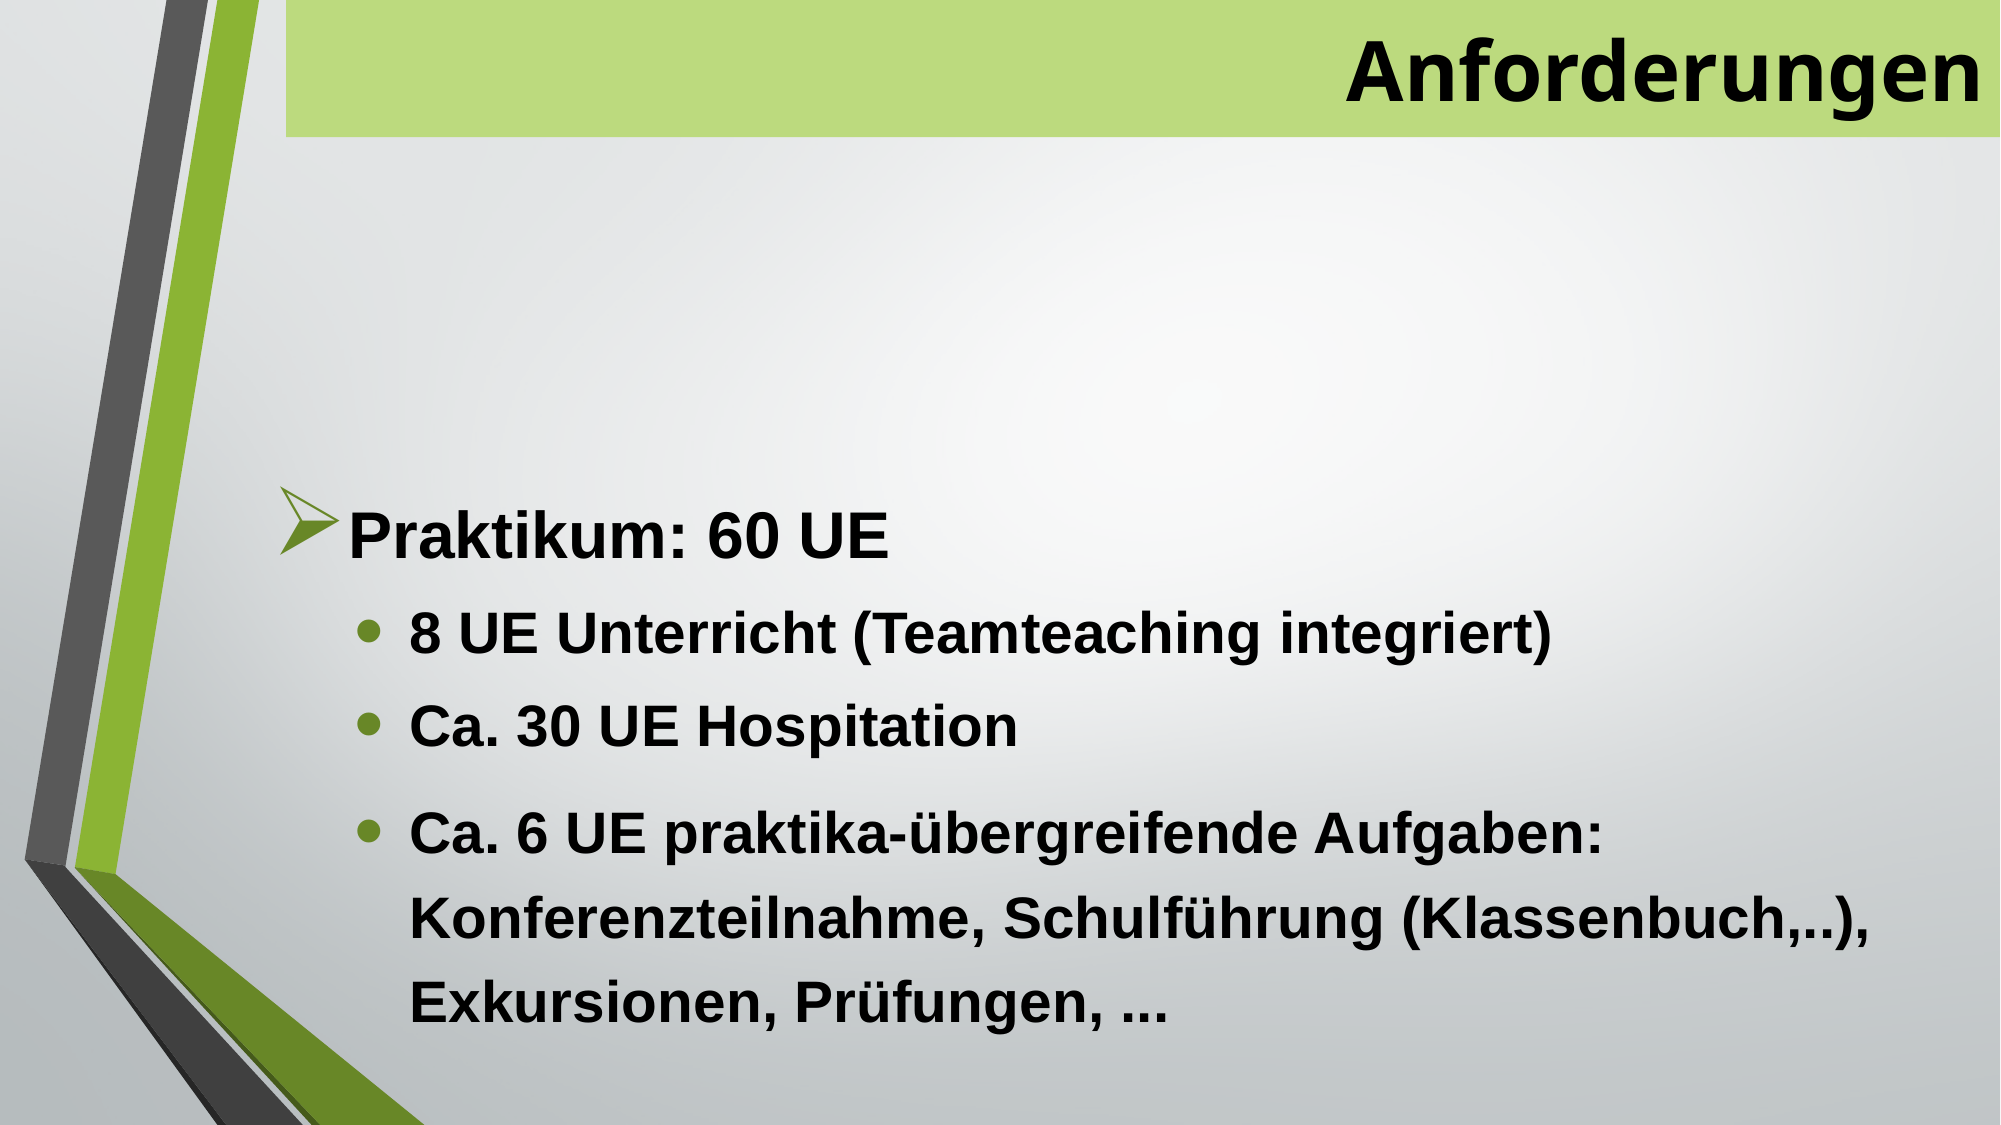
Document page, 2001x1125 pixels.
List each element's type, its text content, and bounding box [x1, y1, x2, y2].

list Praktikum: 60 UE 8 UE Unterricht (Teamteaching integriert) Ca. 30 UE Hospitation Ca. 6 UE praktika-übergreifende Aufgaben: Konferenzteilnahme, Schulführung (Klassenbuch,..), Exkursionen, Prüfungen, ... Ca. 20 UE Besprechung und Reflexion im Team [137, 201, 2000, 1125]
title Anforderungen [286, 0, 2000, 138]
